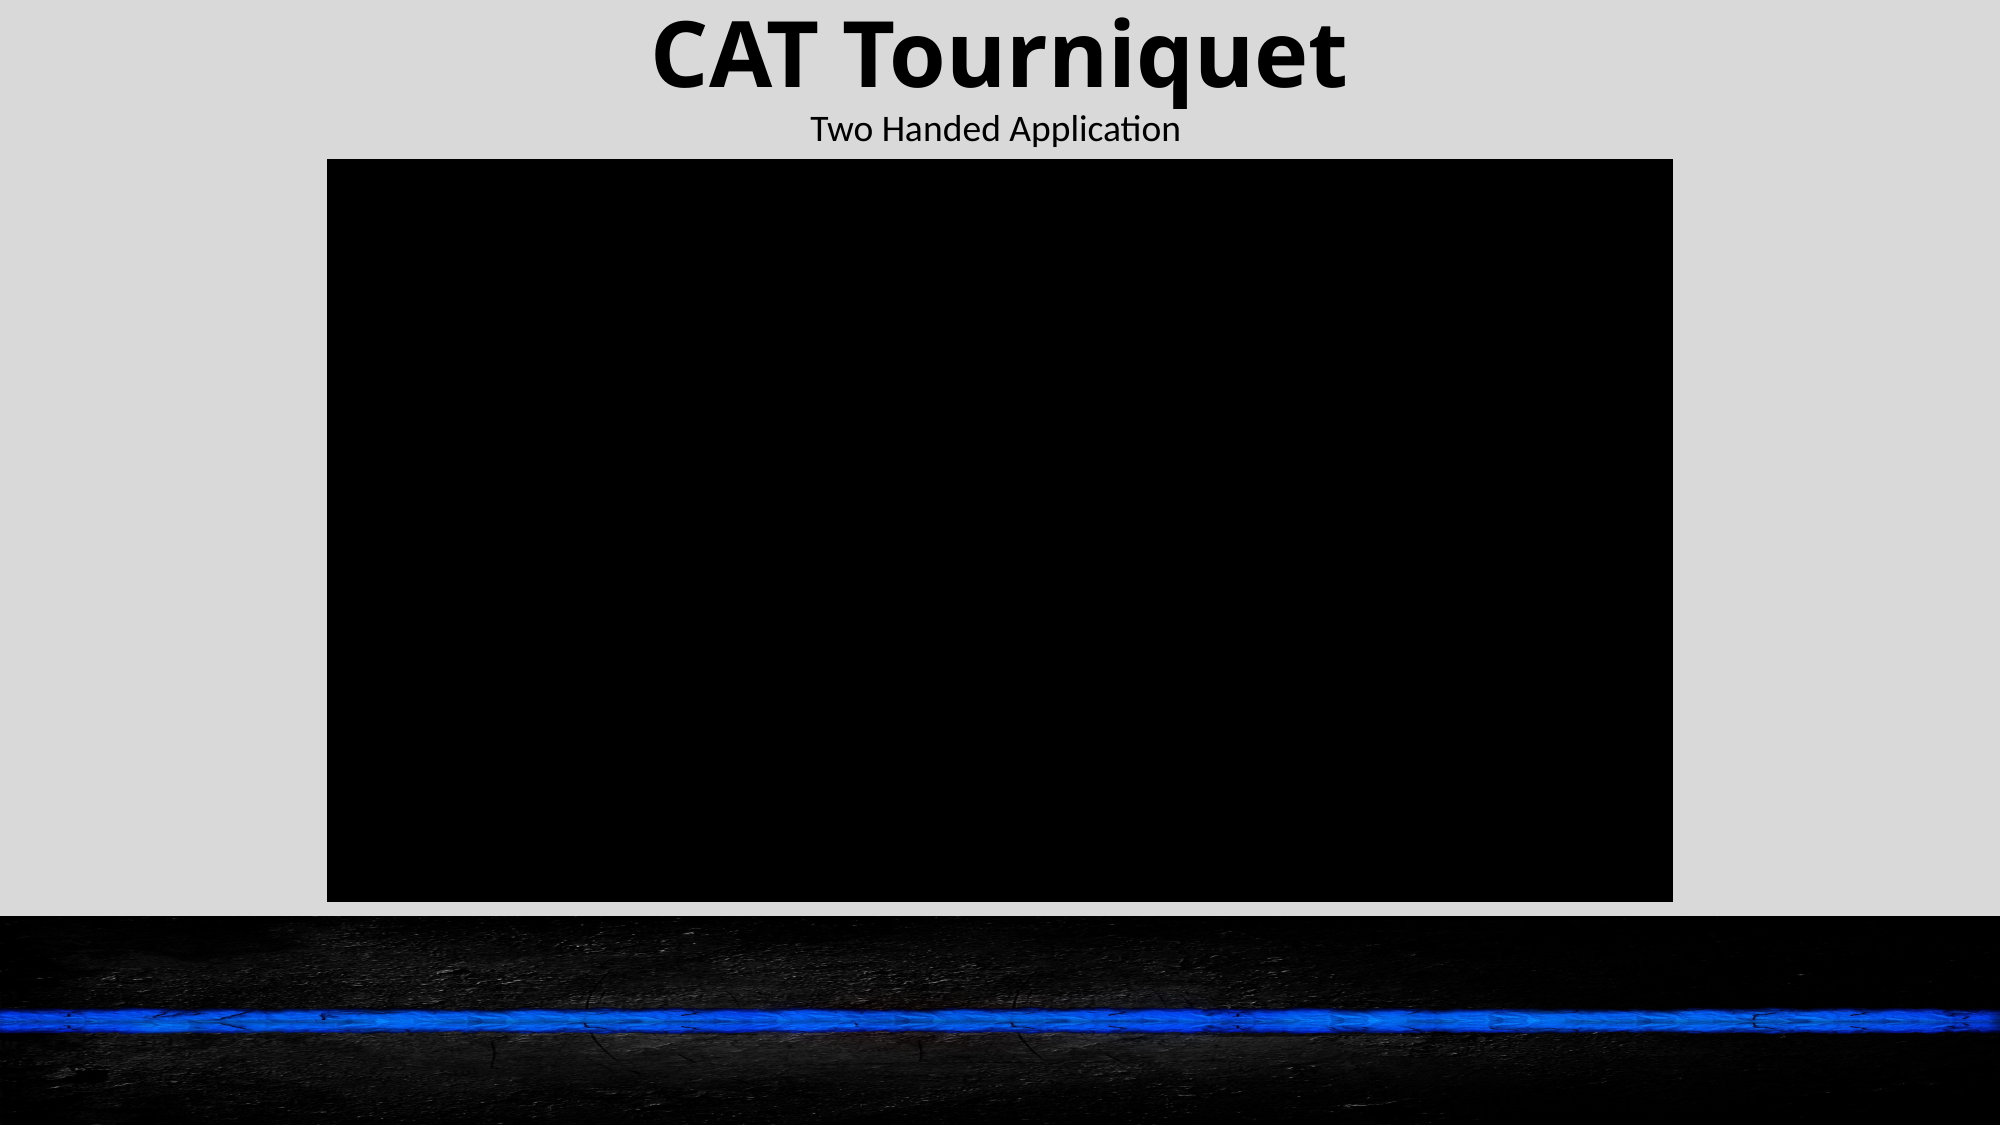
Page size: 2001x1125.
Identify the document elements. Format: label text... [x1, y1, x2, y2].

text_box Two Handed Application [795, 96, 1205, 157]
picture [0, 916, 2000, 1125]
subtitle [1041, 564, 2000, 916]
title CAT Tourniquet [19, 0, 1981, 116]
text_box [326, 158, 1674, 902]
